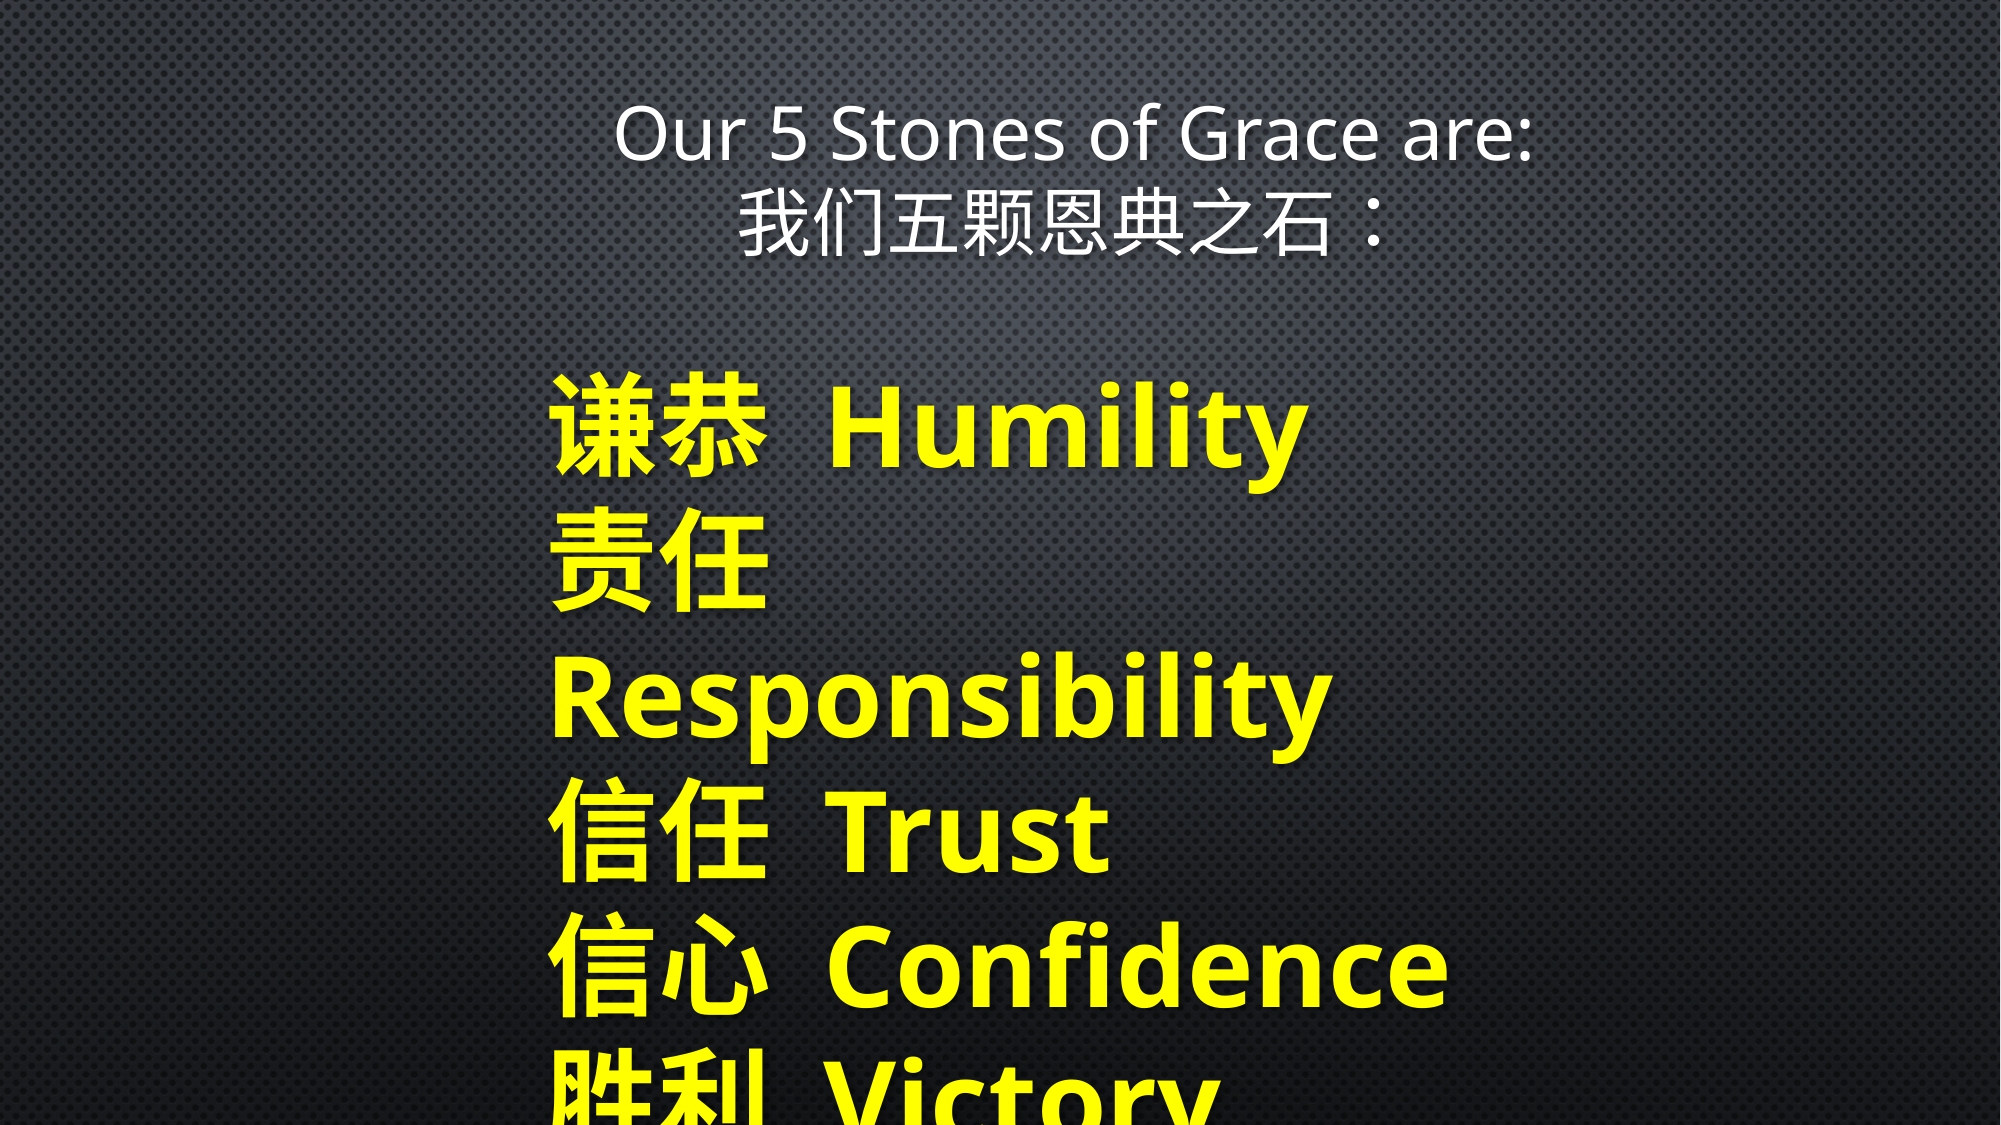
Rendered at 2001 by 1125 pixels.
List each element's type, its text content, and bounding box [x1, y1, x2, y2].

text_box Our 5 Stones of Grace are: 我们五颗恩典之石： 谦恭 Humility 责任 Responsibility 信任 Trust 信心 Confidence 胜利 Victory [531, 77, 1617, 1125]
